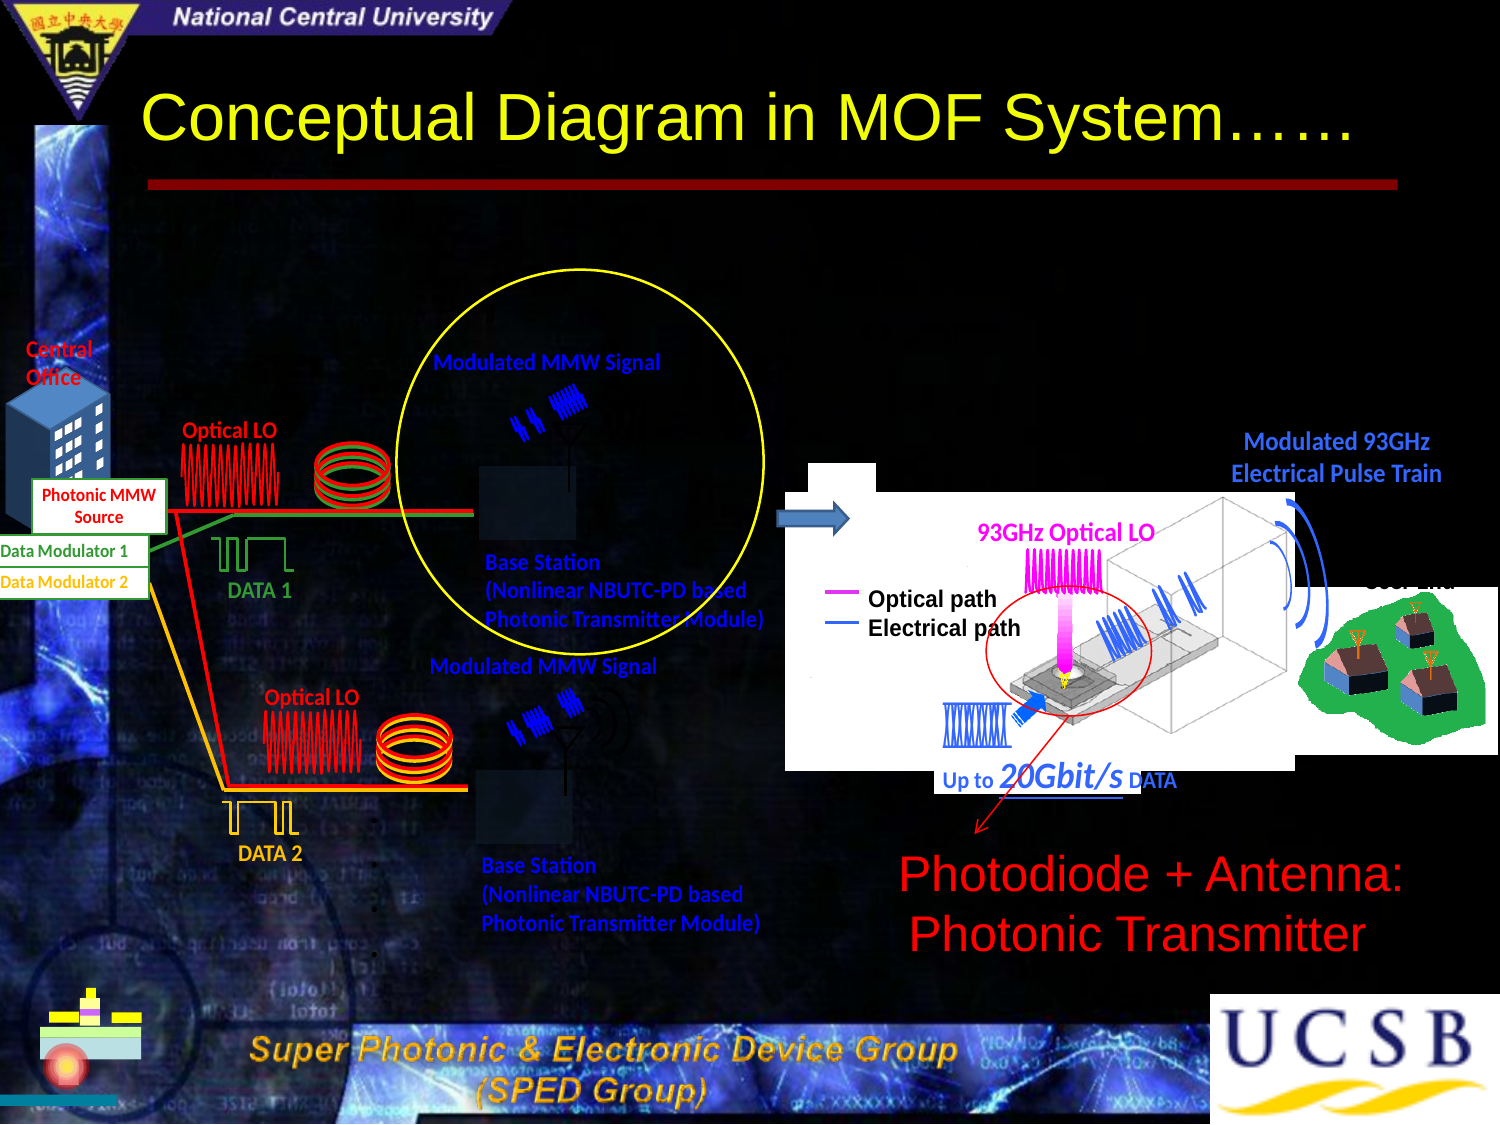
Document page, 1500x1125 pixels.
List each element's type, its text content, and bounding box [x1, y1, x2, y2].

picture [0, 0, 1500, 1125]
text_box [962, 727, 1081, 823]
text_box Conceptual Diagram in MOF System…… [64, 66, 1436, 161]
